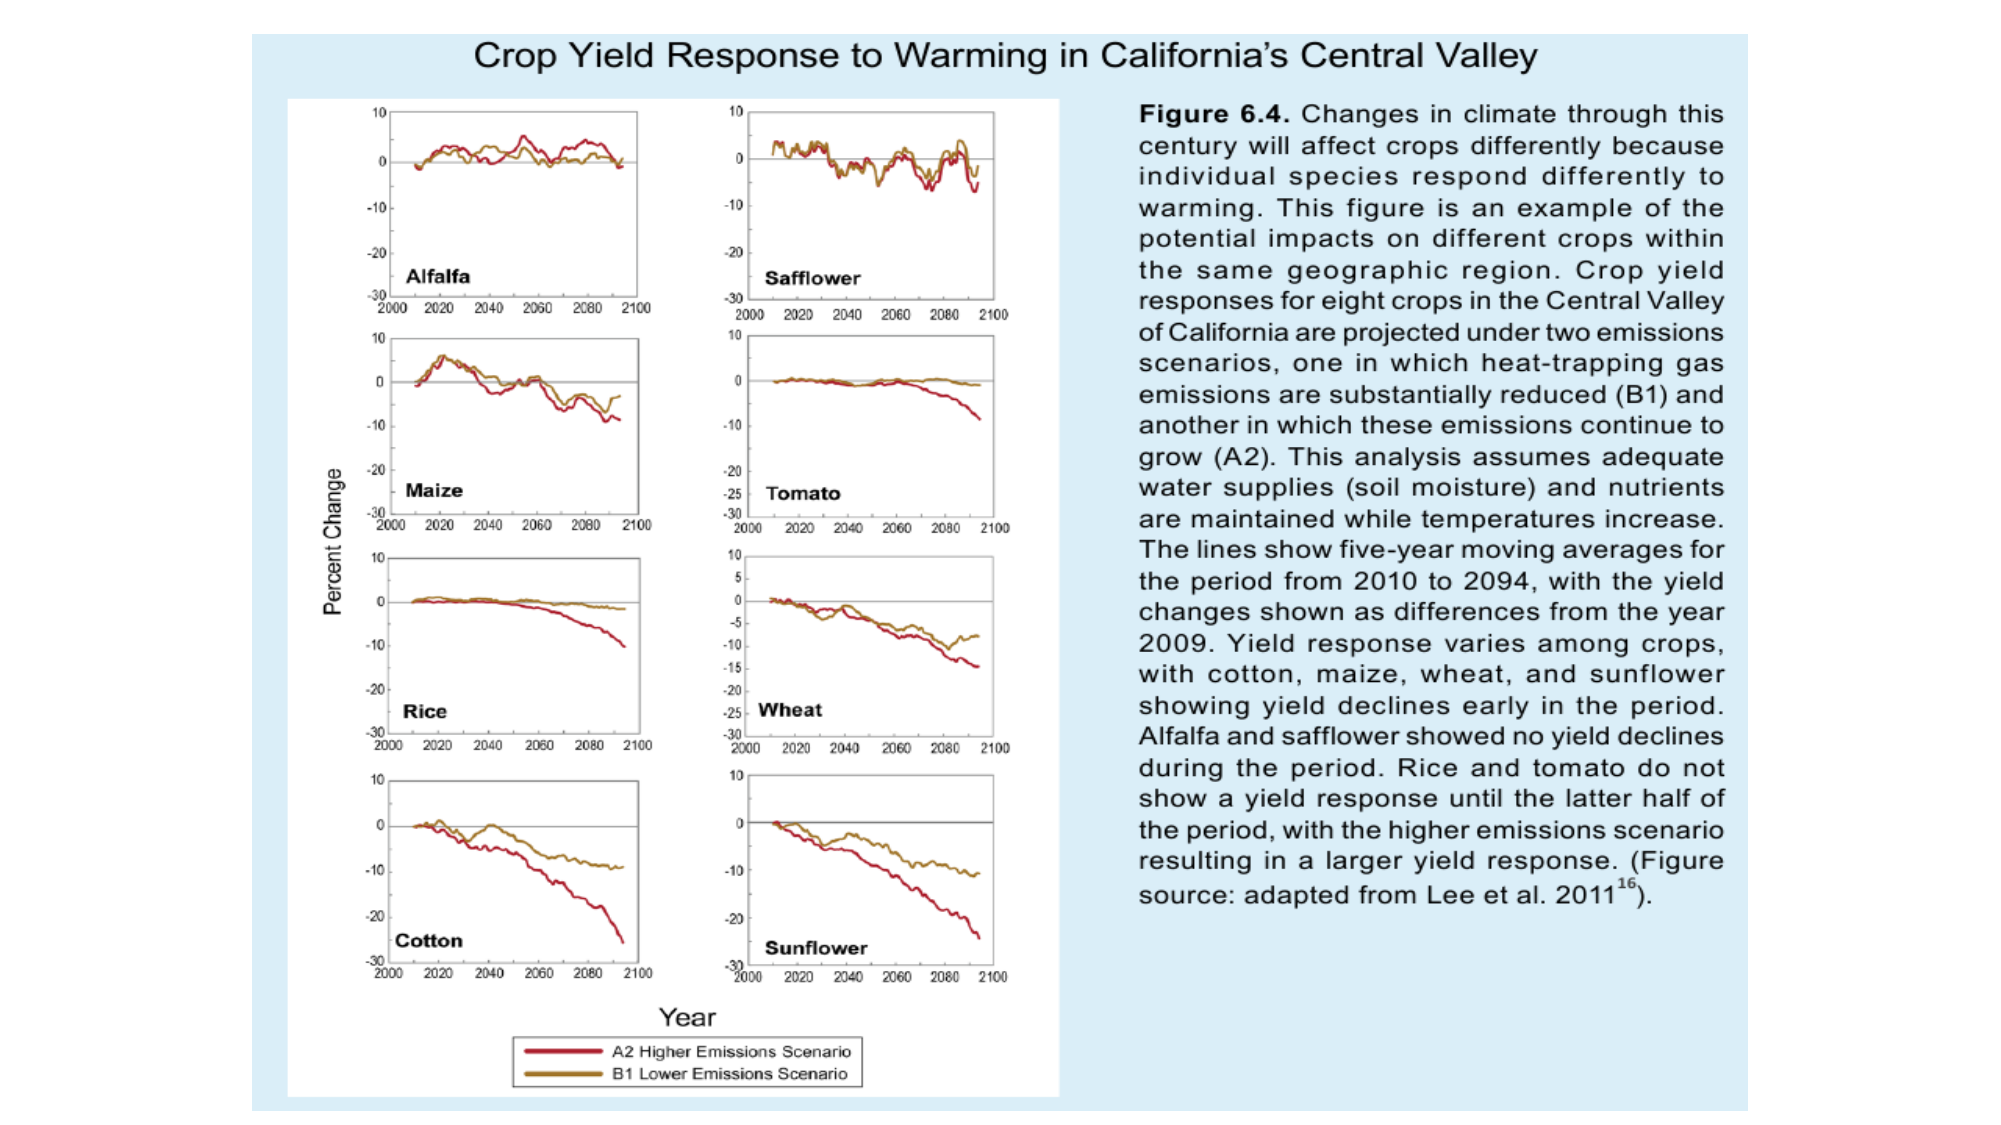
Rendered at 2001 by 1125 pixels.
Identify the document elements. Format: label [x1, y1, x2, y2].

picture [252, 34, 1748, 1111]
